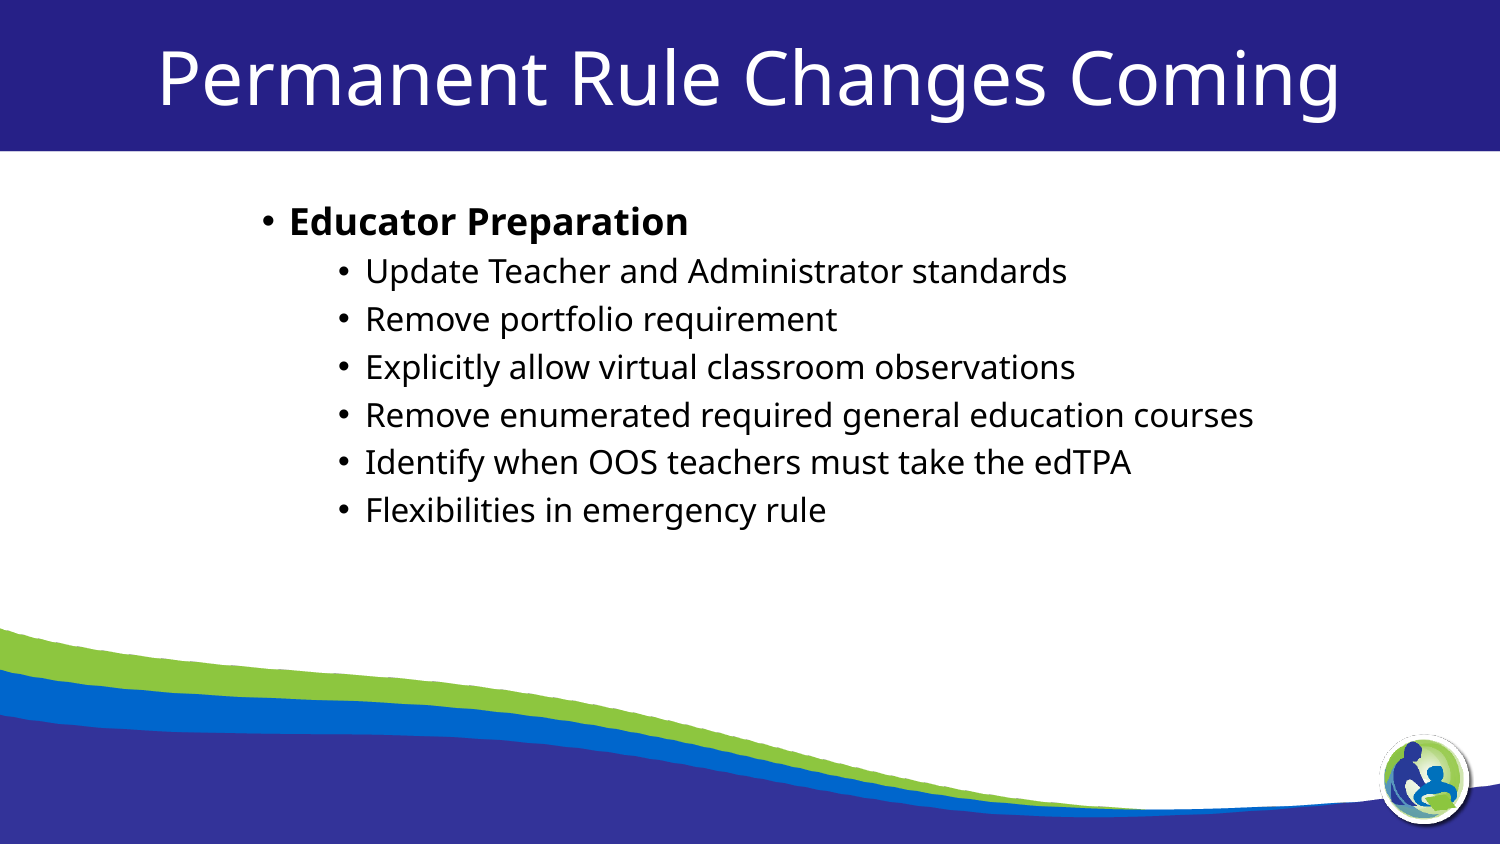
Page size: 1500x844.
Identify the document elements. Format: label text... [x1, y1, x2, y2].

list Permanent Rule Changes Coming [0, 0, 1500, 152]
picture [0, 608, 1500, 844]
list Educator Preparation Update Teacher and Administrator standards Remove portfolio requirement Explicitly allow virtual classroom observations Remove enumerated required general education courses Identify when OOS teachers must take the edTPA Flexibilities in emergency rule [246, 190, 1326, 705]
